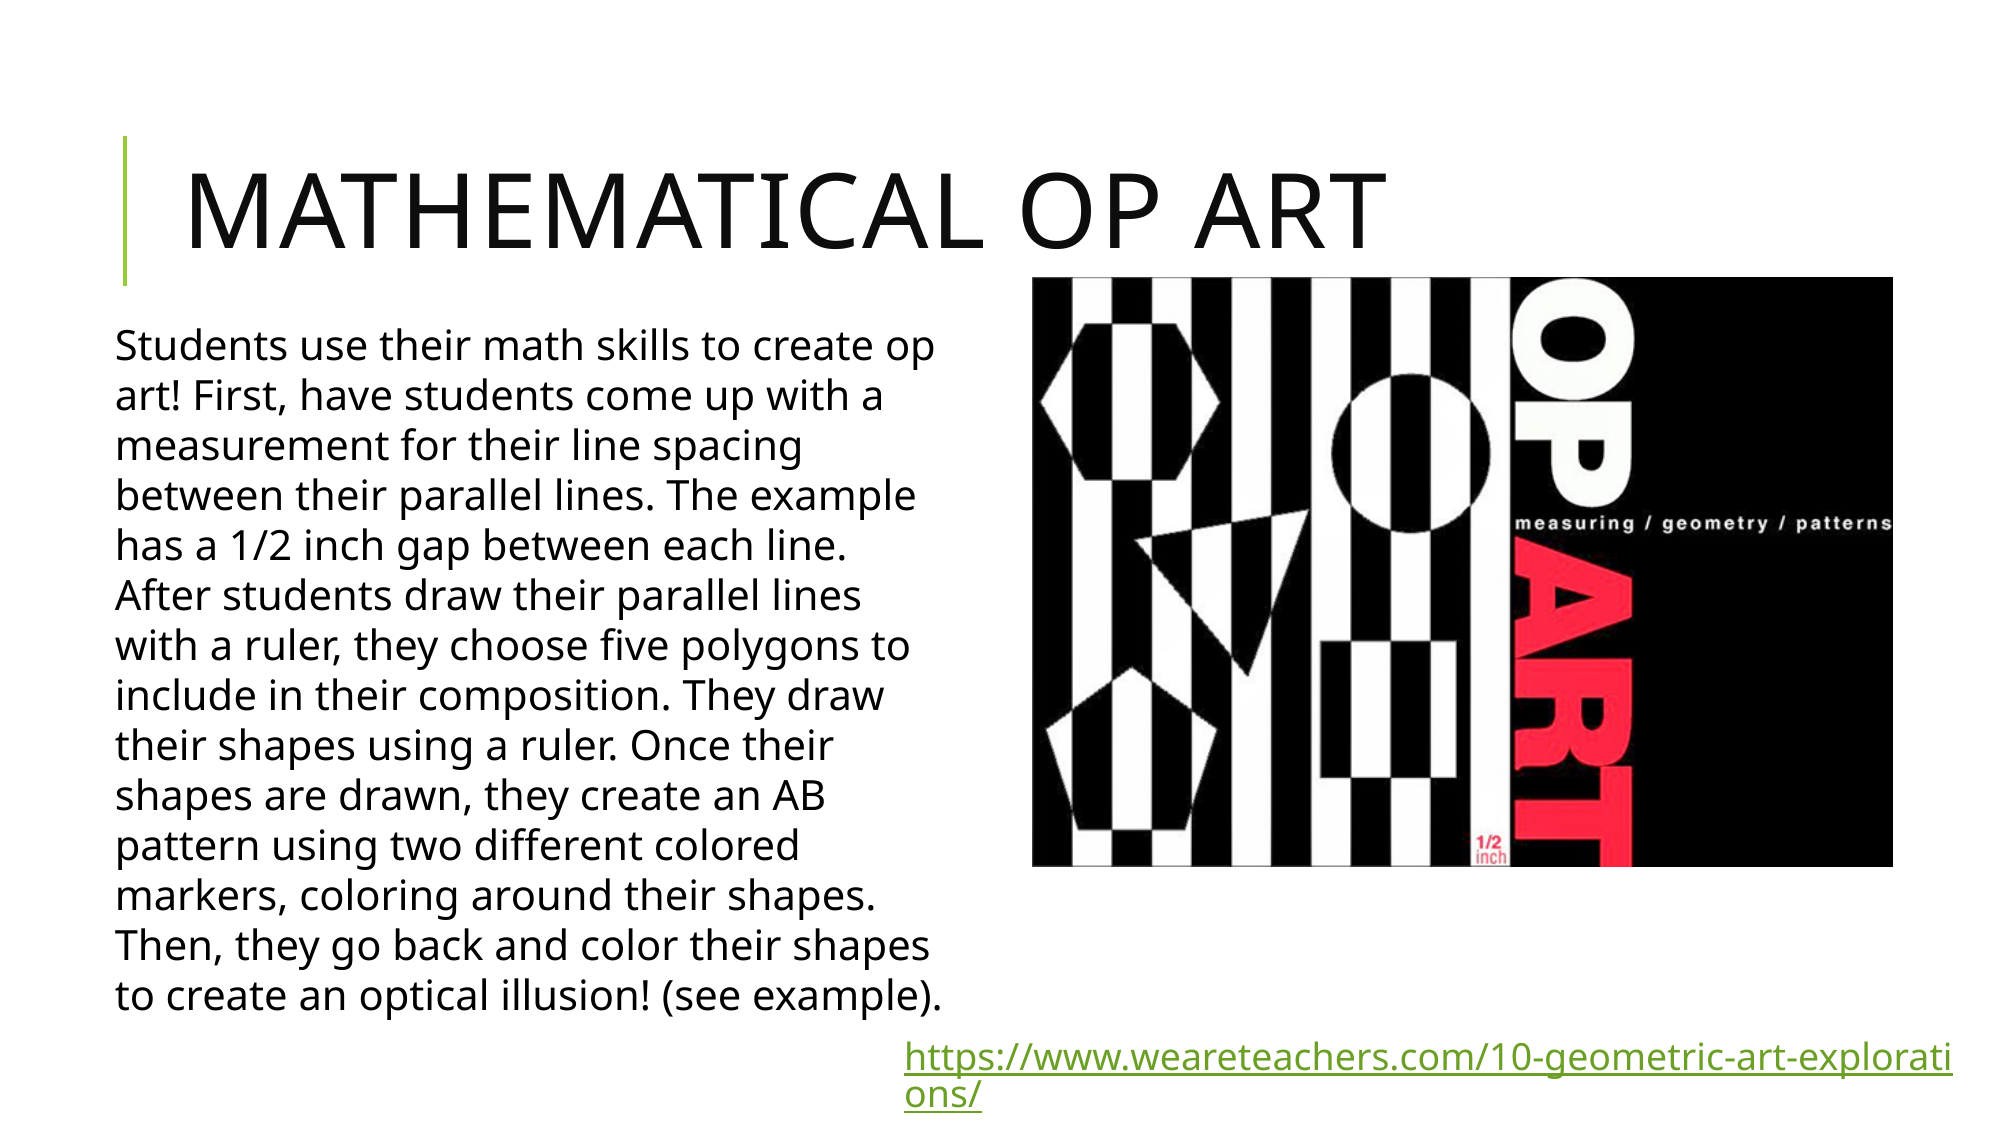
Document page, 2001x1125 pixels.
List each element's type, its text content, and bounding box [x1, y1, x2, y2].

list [1031, 277, 1894, 867]
text_box Students use their math skills to create op art! First, have students come up with a measurement for their line spacing between their parallel lines. The example has a 1/2 inch gap between each line. After students draw their parallel lines with a ruler, they choose five polygons to include in their composition. They draw their shapes using a ruler. Once their shapes are drawn, they create an AB pattern using two different colored markers, coloring around their shapes. Then, they go back and color their shapes to create an optical illusion! (see example). [99, 311, 960, 1027]
title Mathematical Op Art [168, 96, 1763, 342]
text_box https://www.weareteachers.com/10-geometric-art-explorations/ [889, 1025, 1982, 1091]
